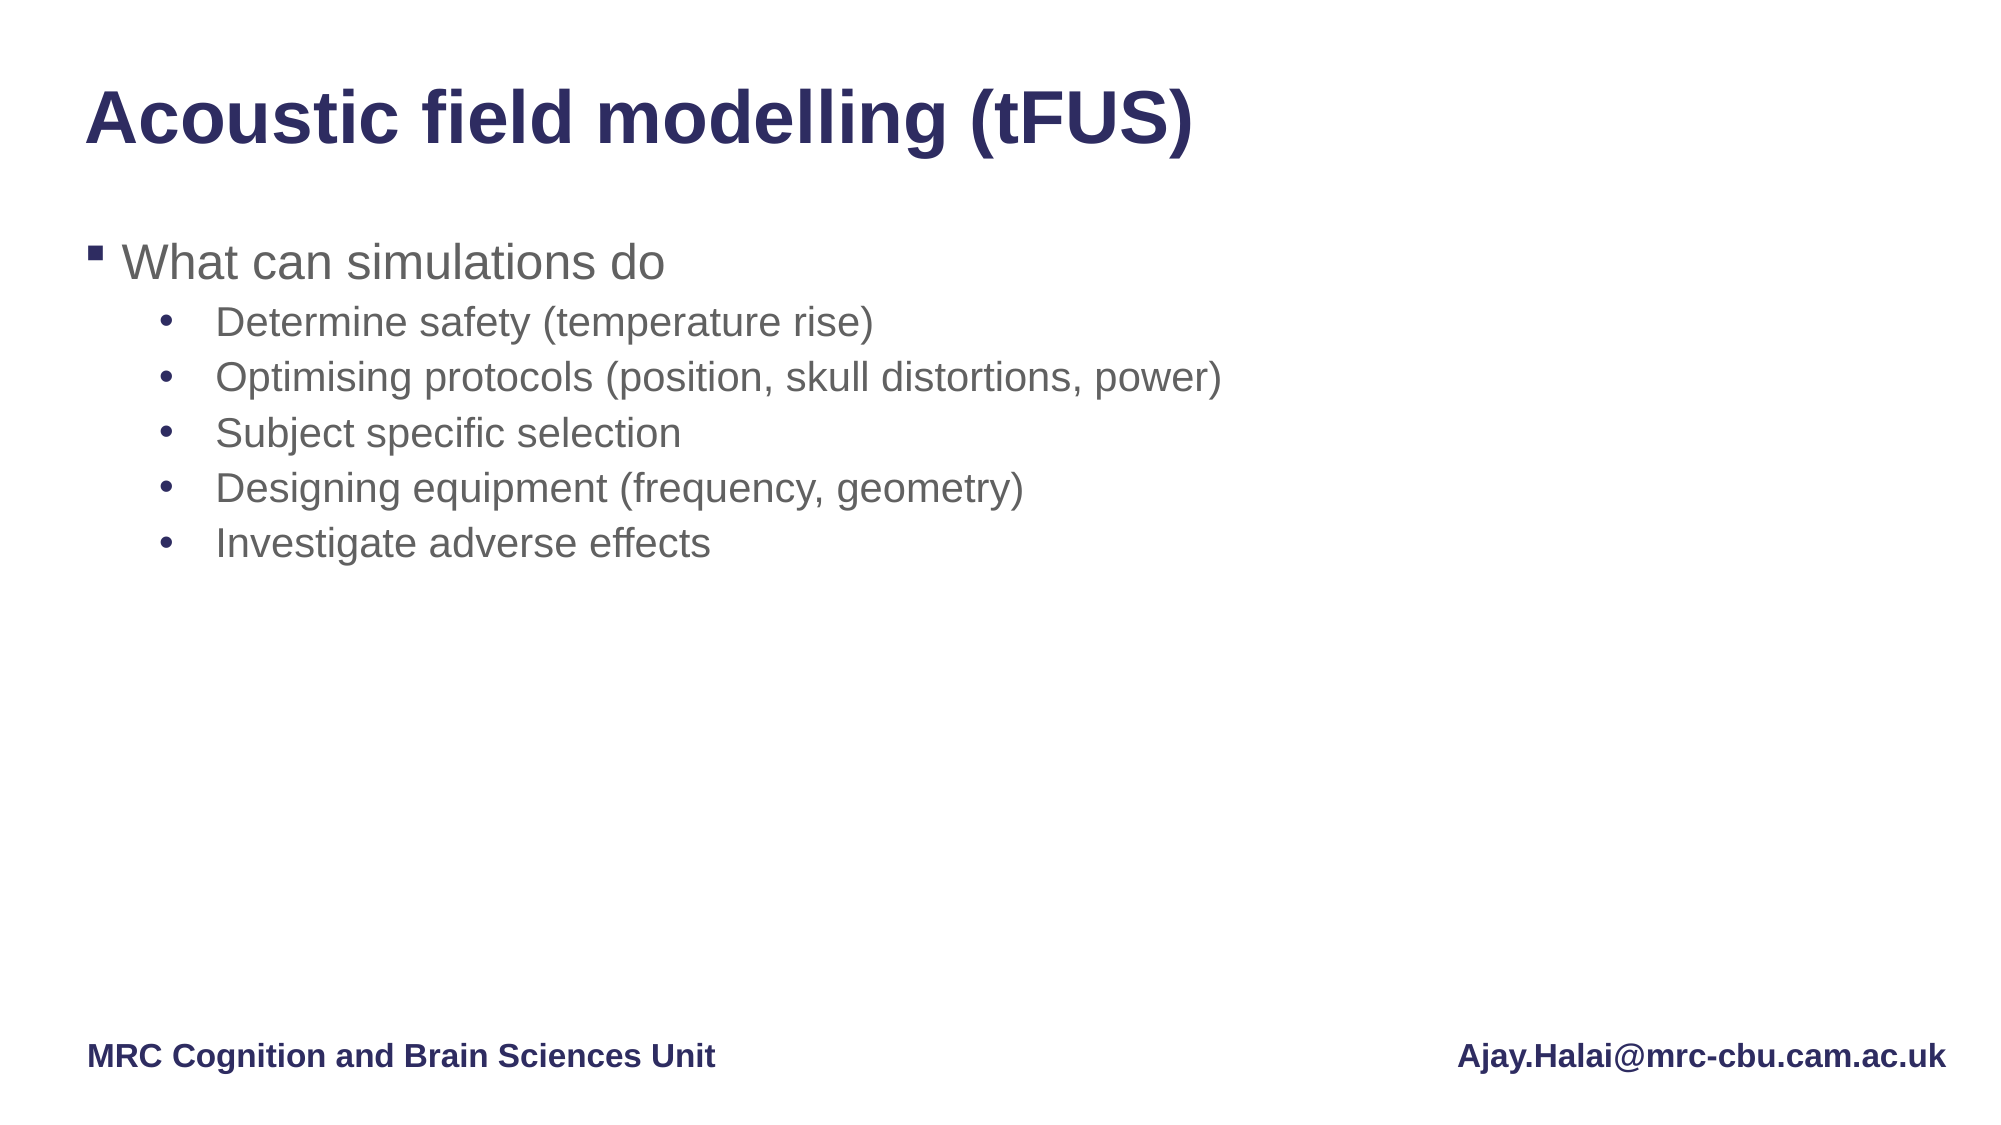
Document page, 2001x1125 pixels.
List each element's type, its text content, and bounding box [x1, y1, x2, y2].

title Acoustic field modelling (tFUS) [69, 59, 1795, 179]
list What can simulations do Determine safety (temperature rise) Optimising protocols (position, skull distortions, power) Subject specific selection Designing equipment (frequency, geometry) Investigate adverse effects [69, 228, 1795, 943]
